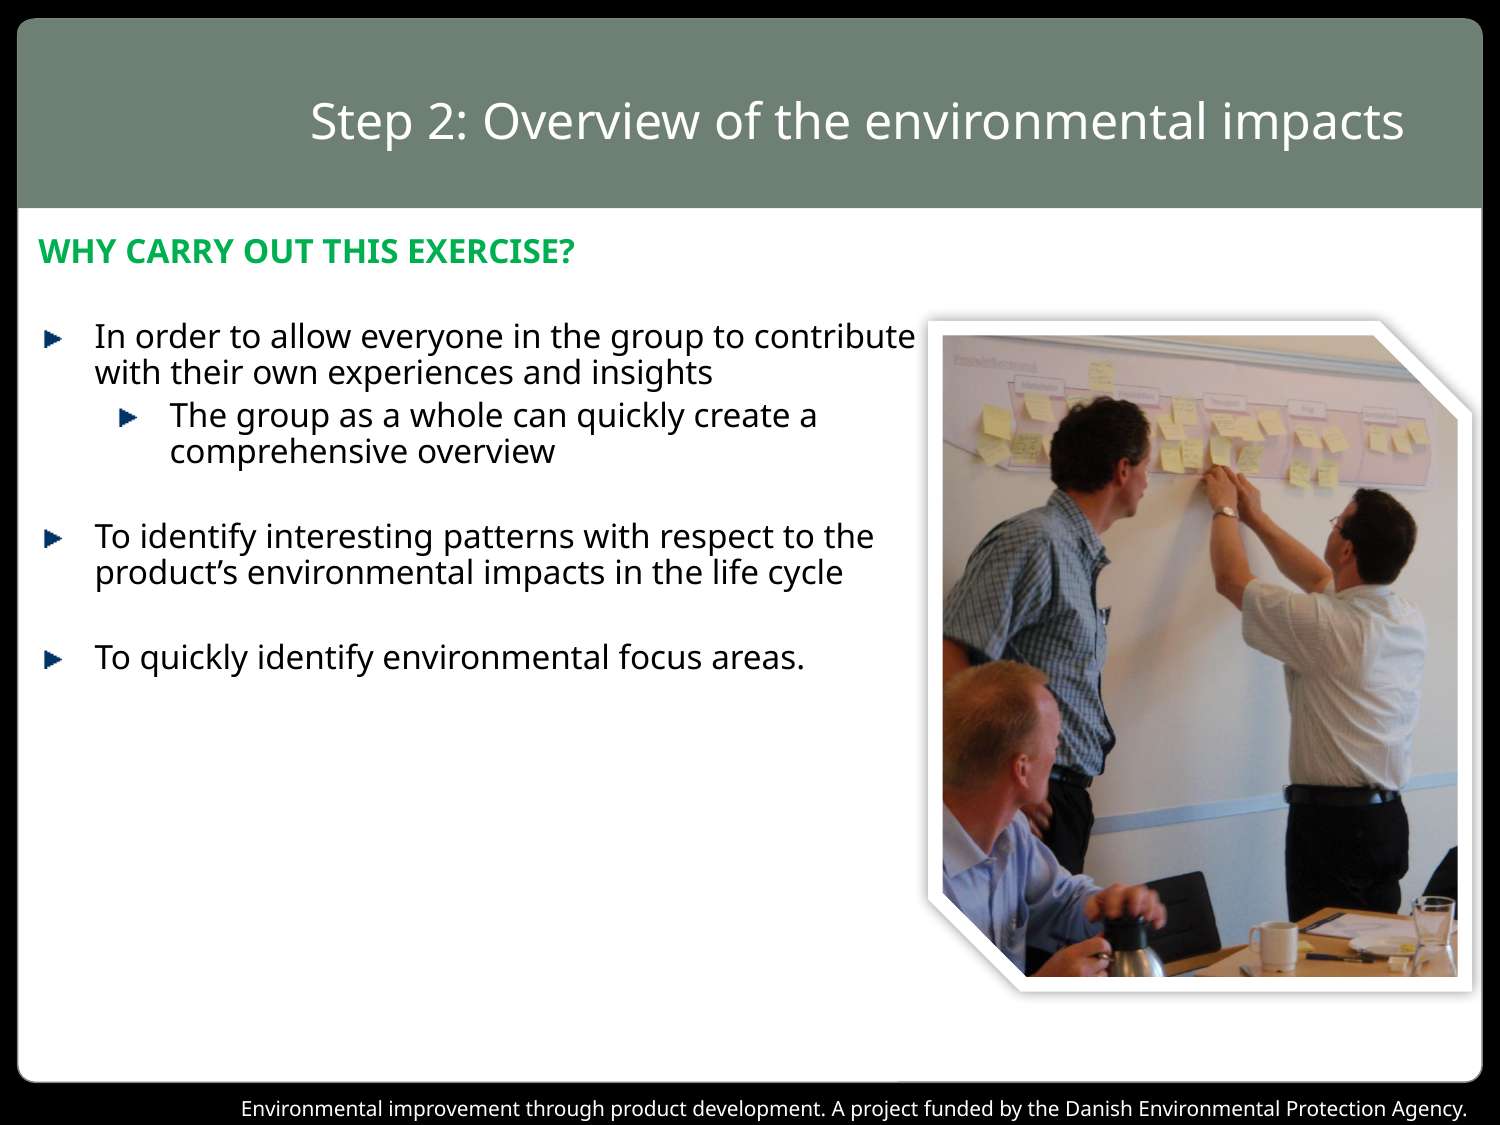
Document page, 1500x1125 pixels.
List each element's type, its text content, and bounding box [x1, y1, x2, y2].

picture [38, 523, 62, 548]
picture [935, 327, 1466, 985]
picture [38, 324, 62, 348]
text_box WHY CARRY OUT THIS EXERCISE? In order to allow everyone in the group to contribute with their own experiences and insights The group as a whole can quickly create a comprehensive overview To identify interesting patterns with respect to the product’s environmental impacts in the life cycle To quickly identify environmental focus areas. [23, 227, 938, 985]
picture [38, 644, 62, 669]
picture [113, 402, 137, 427]
title Step 2: Overview of the environmental impacts [241, 54, 1475, 185]
